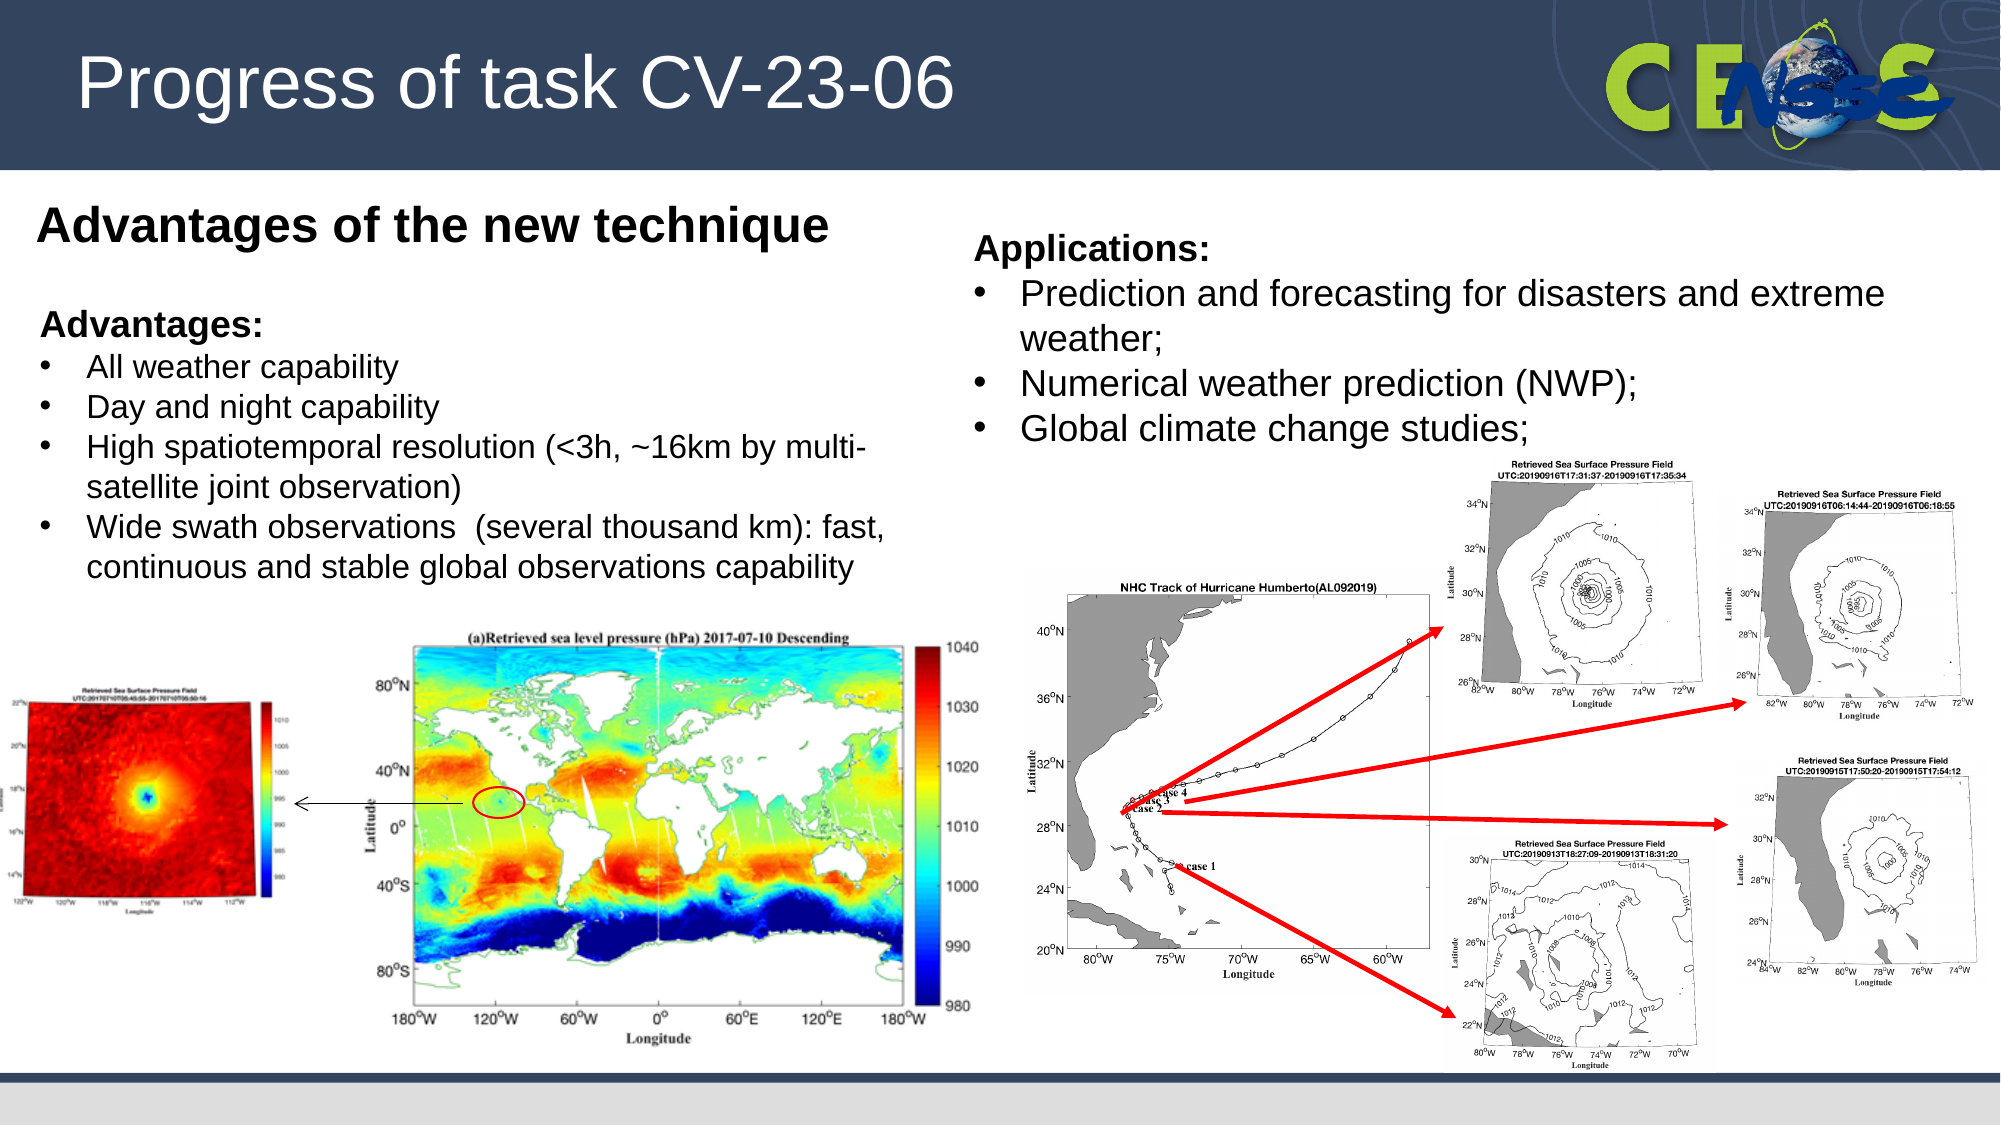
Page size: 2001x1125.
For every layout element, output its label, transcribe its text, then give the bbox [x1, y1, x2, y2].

picture [1728, 753, 1986, 990]
text_box Advantages: All weather capability Day and night capability High spatiotemporal resolution (<3h, ~16km by multi-satellite joint observation) Wide swath observations (several thousand km): fast, continuous and stable global observations capability [24, 292, 993, 593]
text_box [1120, 626, 1445, 814]
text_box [1161, 812, 1729, 825]
text_box Applications: Prediction and forecasting for disasters and extreme weather; Numerical weather prediction (NWP); Global climate change studies; [958, 216, 2000, 457]
title Advantages of the new technique [20, 185, 1442, 301]
picture [331, 618, 993, 1051]
picture [1023, 456, 1714, 996]
picture [1606, 18, 1955, 150]
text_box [1449, 701, 1748, 803]
picture [1443, 836, 1716, 1073]
picture [0, 684, 306, 919]
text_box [1175, 864, 1457, 1019]
picture [1719, 488, 1975, 723]
